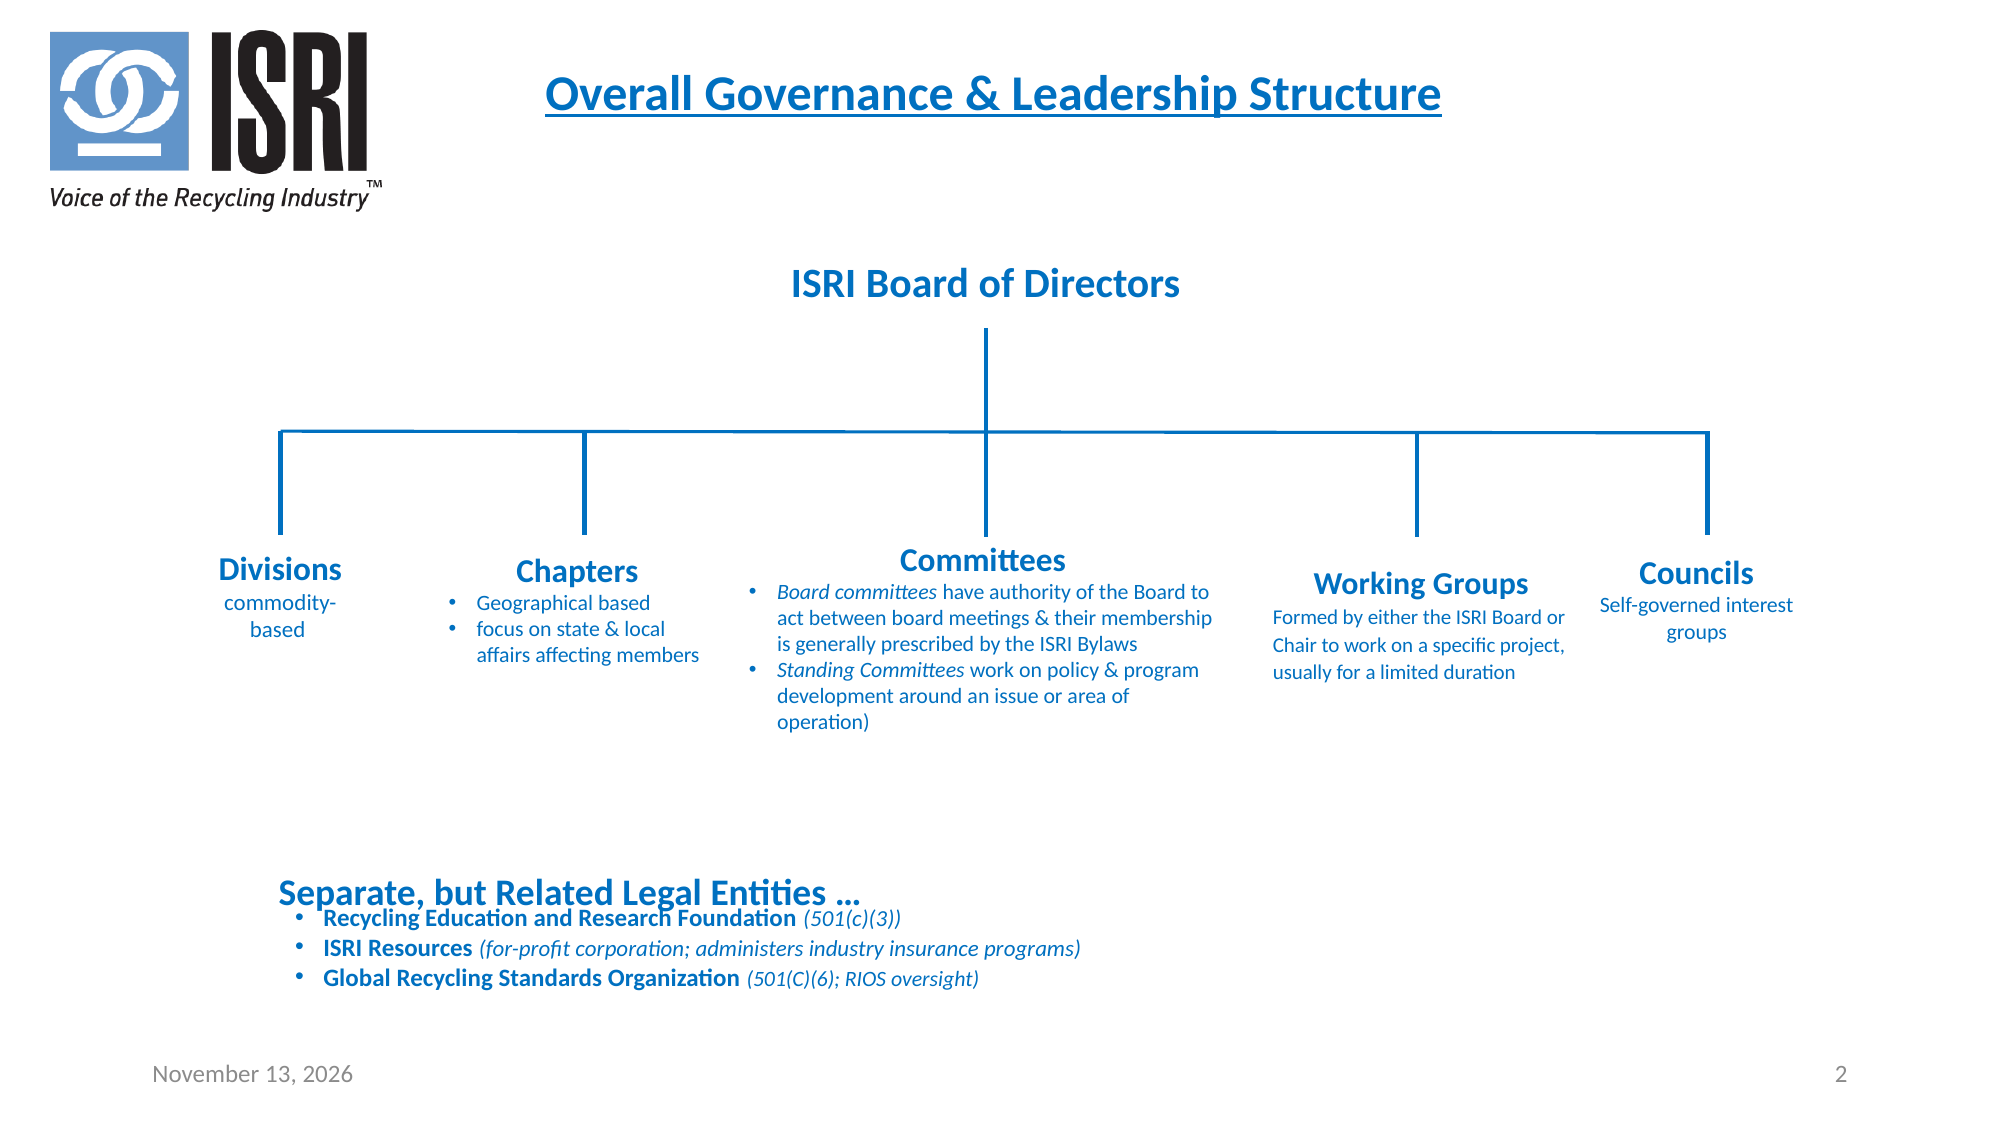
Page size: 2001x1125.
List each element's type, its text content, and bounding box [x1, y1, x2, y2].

text_box Separate, but Related Legal Entities … [263, 861, 941, 941]
text_box Working Groups Formed by either the ISRI Board or Chair to work on a specific project, usually for a limited duration [1258, 544, 1585, 703]
text_box Committees Board committees have authority of the Board to act between board meetings & their membership is generally prescribed by the ISRI Bylaws Standing Committees work on policy & program development around an issue or area of operation) [734, 530, 1233, 767]
text_box ISRI Board of Directors [760, 255, 1211, 306]
text_box Recycling Education and Research Foundation (501(c)(3)) ISRI Resources (for-profit corporation; administers industry insurance programs) Global Recycling Standards Organization (501(C)(6); RIOS oversight) [279, 906, 1135, 1042]
text_box Divisions commodity-based [192, 542, 369, 647]
picture [34, 24, 390, 213]
slide_number 2 [1412, 1042, 1863, 1103]
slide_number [137, 1042, 588, 1103]
text_box Overall Governance & Leadership Structure [390, 47, 1708, 90]
text_box Councils Self-governed interest groups [1585, 546, 1810, 649]
text_box Chapters Geographical based focus on state & local affairs affecting members [433, 536, 722, 680]
